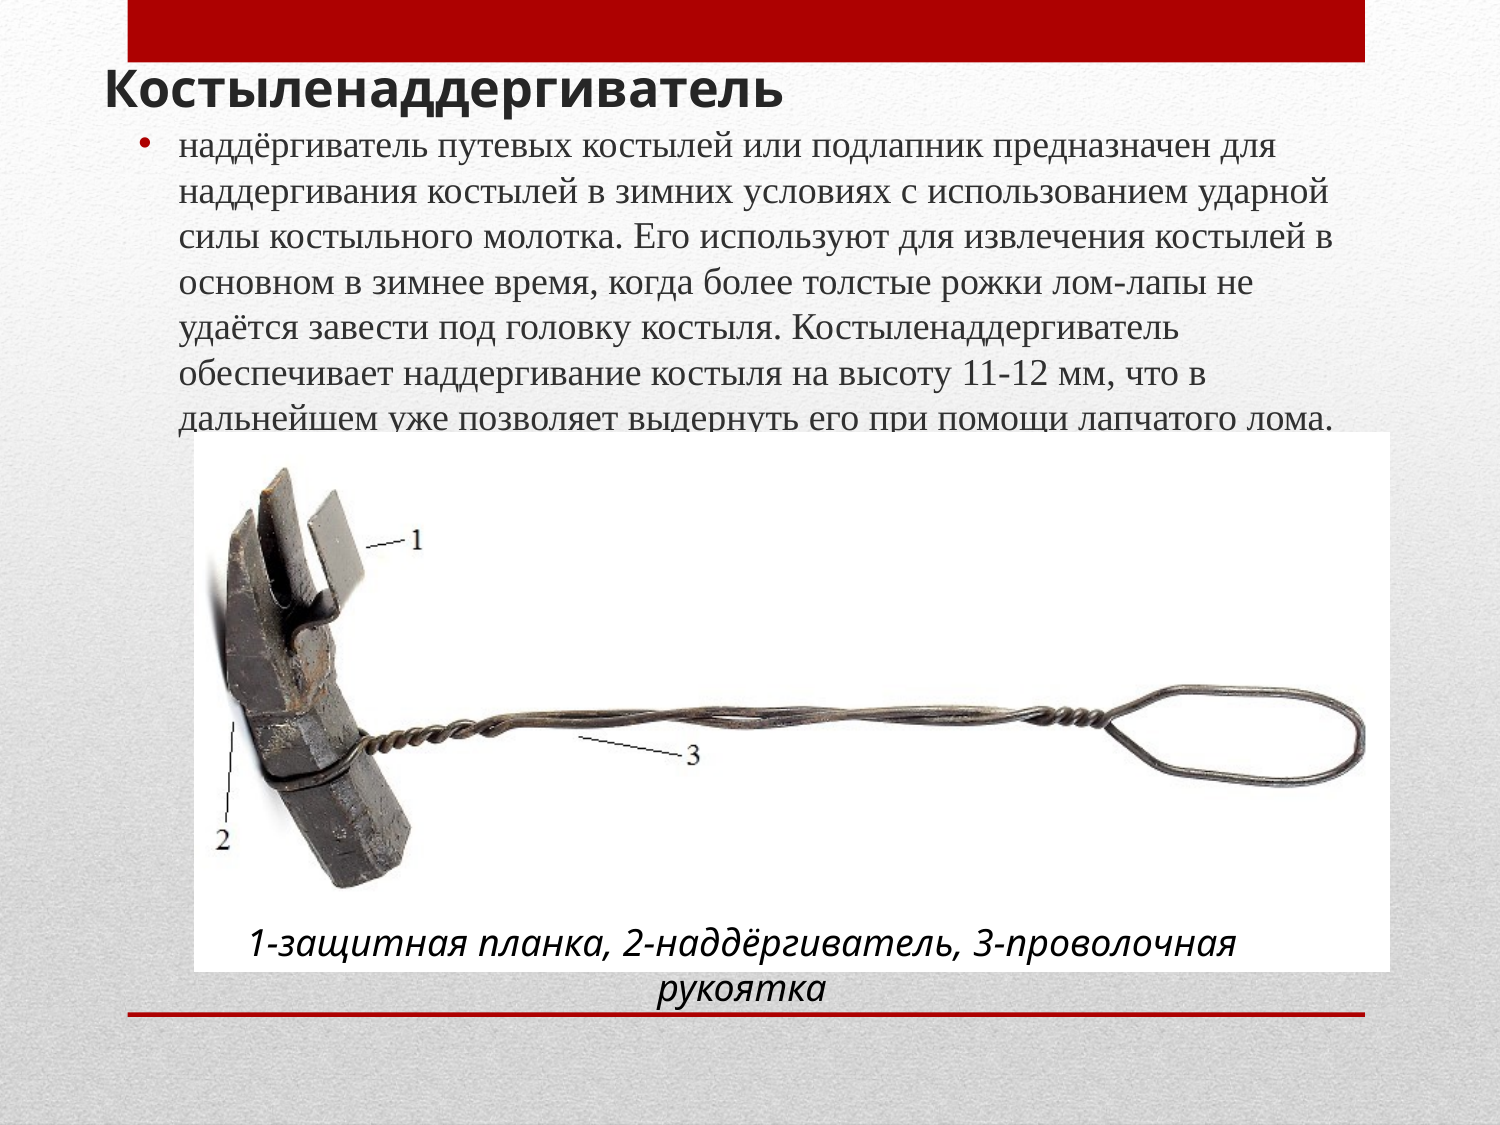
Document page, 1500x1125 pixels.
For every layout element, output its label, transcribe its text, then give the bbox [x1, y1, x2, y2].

text_box 1-защитная планка, 2-наддёргиватель, 3-проволочная рукоятка [145, 911, 1339, 1017]
picture [193, 431, 1391, 973]
list наддёргиватель путевых костылей или подлапник предназначен для наддергивания костылей в зимних условиях с использованием ударной силы костыльного молотка. Его используют для извлечения костылей в основном в зимнее время, когда более толстые рожки лом-лапы не удаётся завести под головку костыля. Костыленаддергиватель обеспечивает наддергивание костыля на высоту 11-12 мм, что в дальнейшем уже позволяет выдернуть его при помощи лапчатого лома. [123, 126, 1361, 457]
text_box Костыленаддергиватель [88, 42, 1439, 126]
